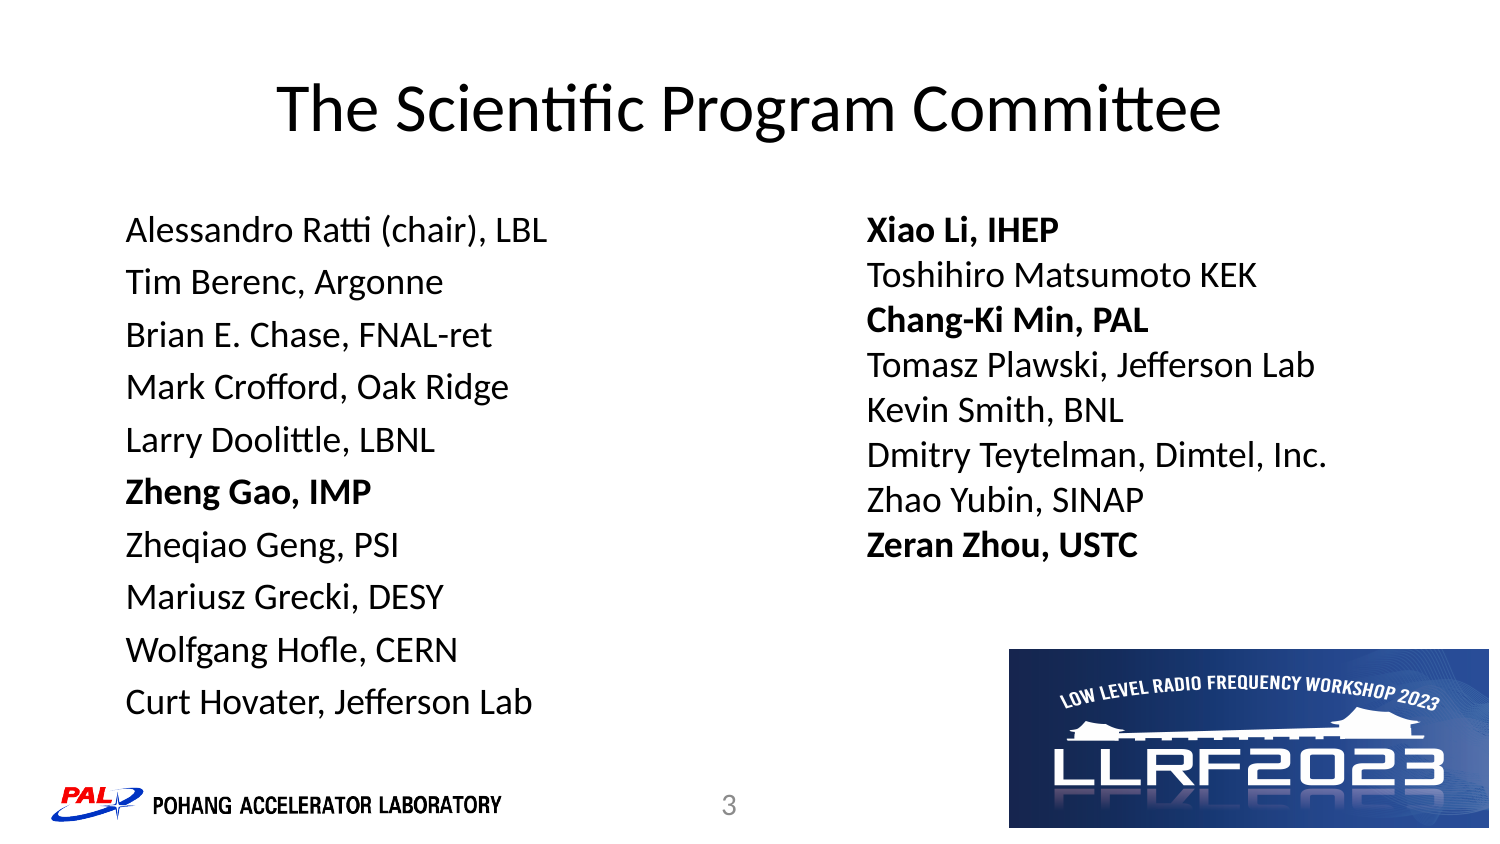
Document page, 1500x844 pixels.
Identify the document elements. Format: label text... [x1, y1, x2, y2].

slide_number 3 [554, 780, 905, 825]
title The Scientific Program Committee [75, 33, 1425, 175]
picture [51, 787, 502, 822]
text_box Xiao Li, IHEP Toshihiro Matsumoto KEK Chang-Ki Min, PAL Tomasz Plawski, Jefferson Lab Kevin Smith, BNL Dmitry Teytelman, Dimtel, Inc. Zhao Yubin, SINAP Zeran Zhou, USTC [852, 197, 1425, 625]
list Alessandro Ratti (chair), LBL Tim Berenc, Argonne Brian E. Chase, FNAL-ret Mark Crofford, Oak Ridge Larry Doolittle, LBNL Zheng Gao, IMP Zheqiao Geng, PSI Mariusz Grecki, DESY Wolfgang Hofle, CERN Curt Hovater, Jefferson Lab [110, 197, 643, 742]
picture [1009, 649, 1489, 828]
